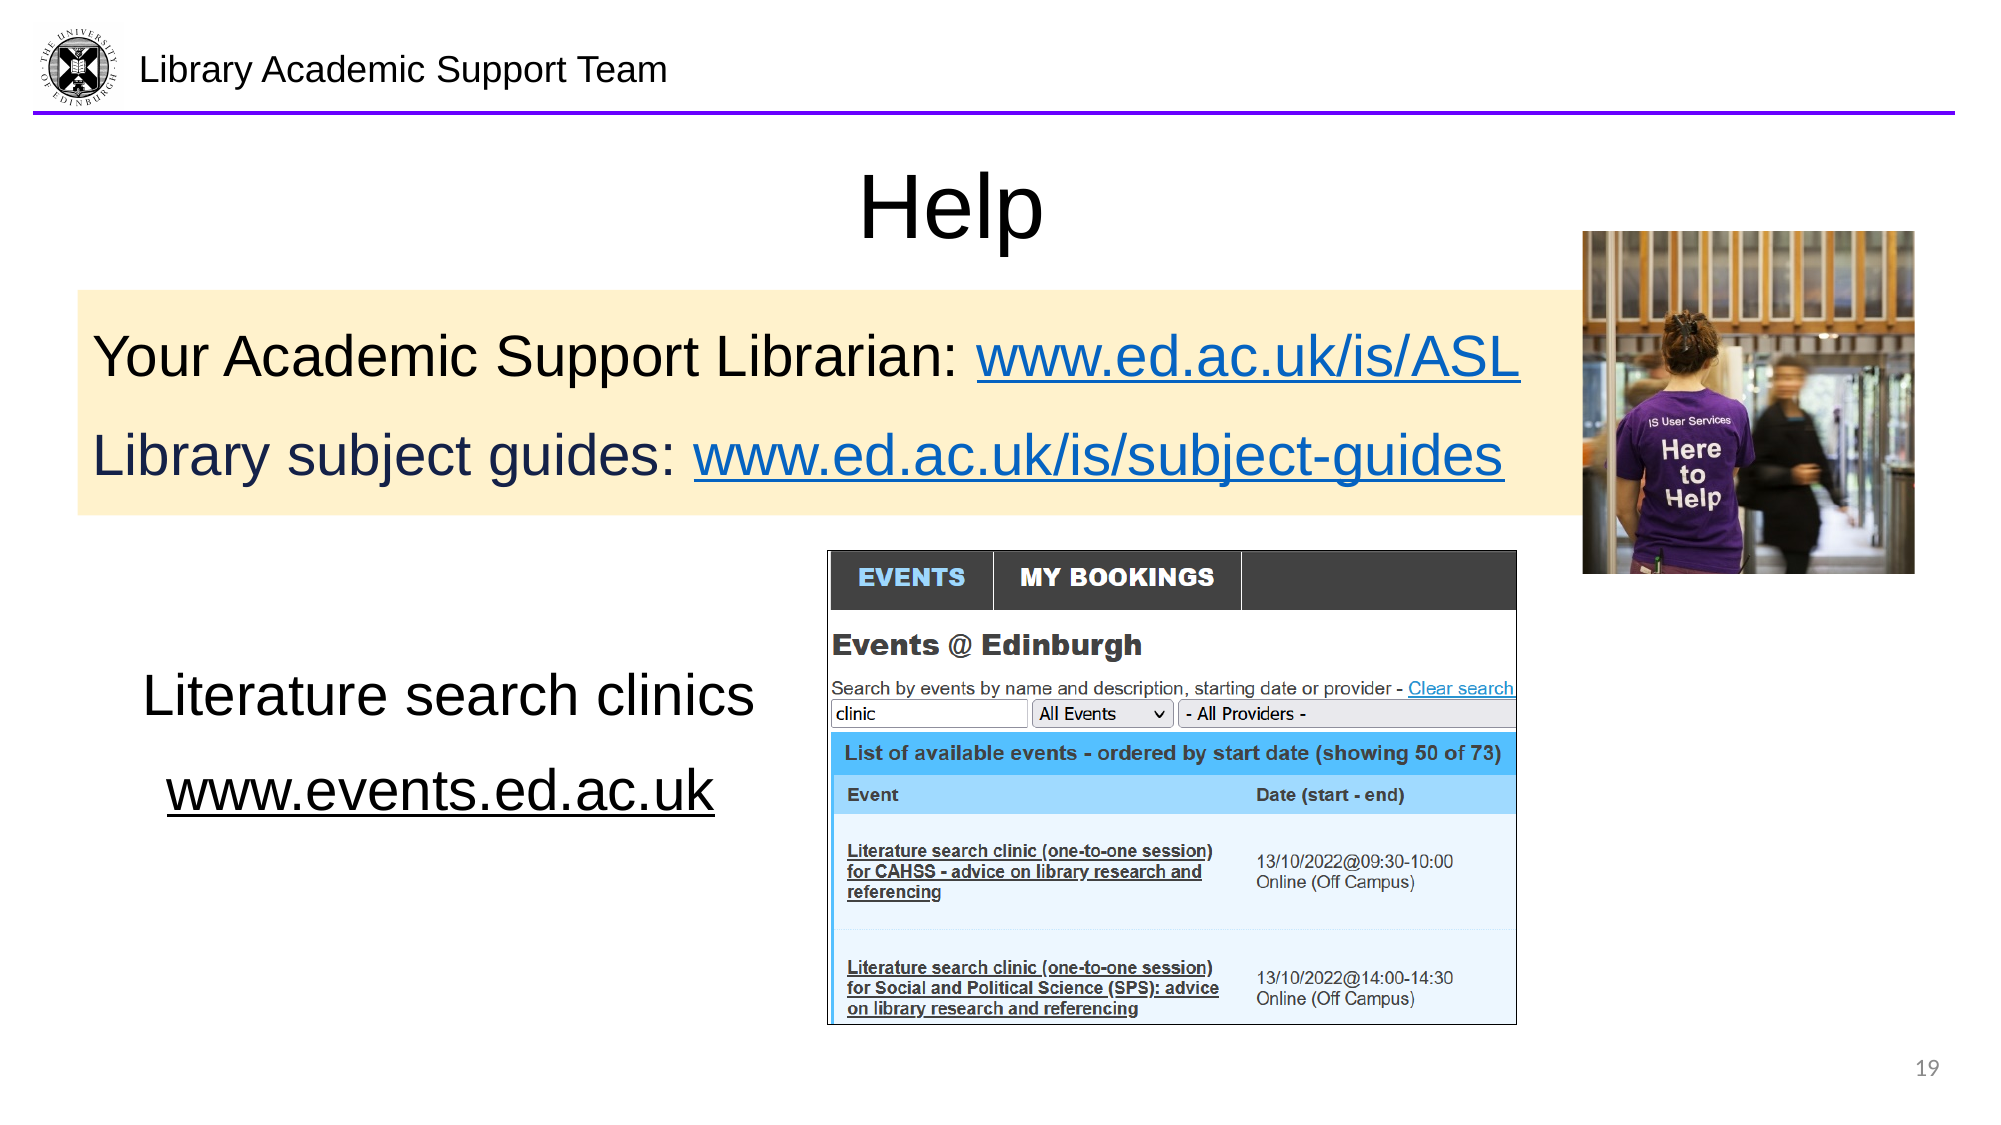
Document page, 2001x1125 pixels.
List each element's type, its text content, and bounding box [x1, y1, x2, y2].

text_box www.events.ed.ac.uk [137, 744, 762, 830]
text_box Library Academic Support Team [124, 37, 1633, 98]
picture [827, 550, 1517, 1025]
text_box Your Academic Support Librarian: www.ed.ac.uk/is/ASL Library subject guides: www.ed.ac.uk/is/subject-guides [77, 289, 1582, 516]
picture [33, 22, 124, 112]
text_box Literature search clinics [111, 649, 788, 735]
picture [1582, 231, 1915, 574]
text_box Help [544, 148, 1360, 255]
slide_number 19 [1874, 1042, 1956, 1091]
